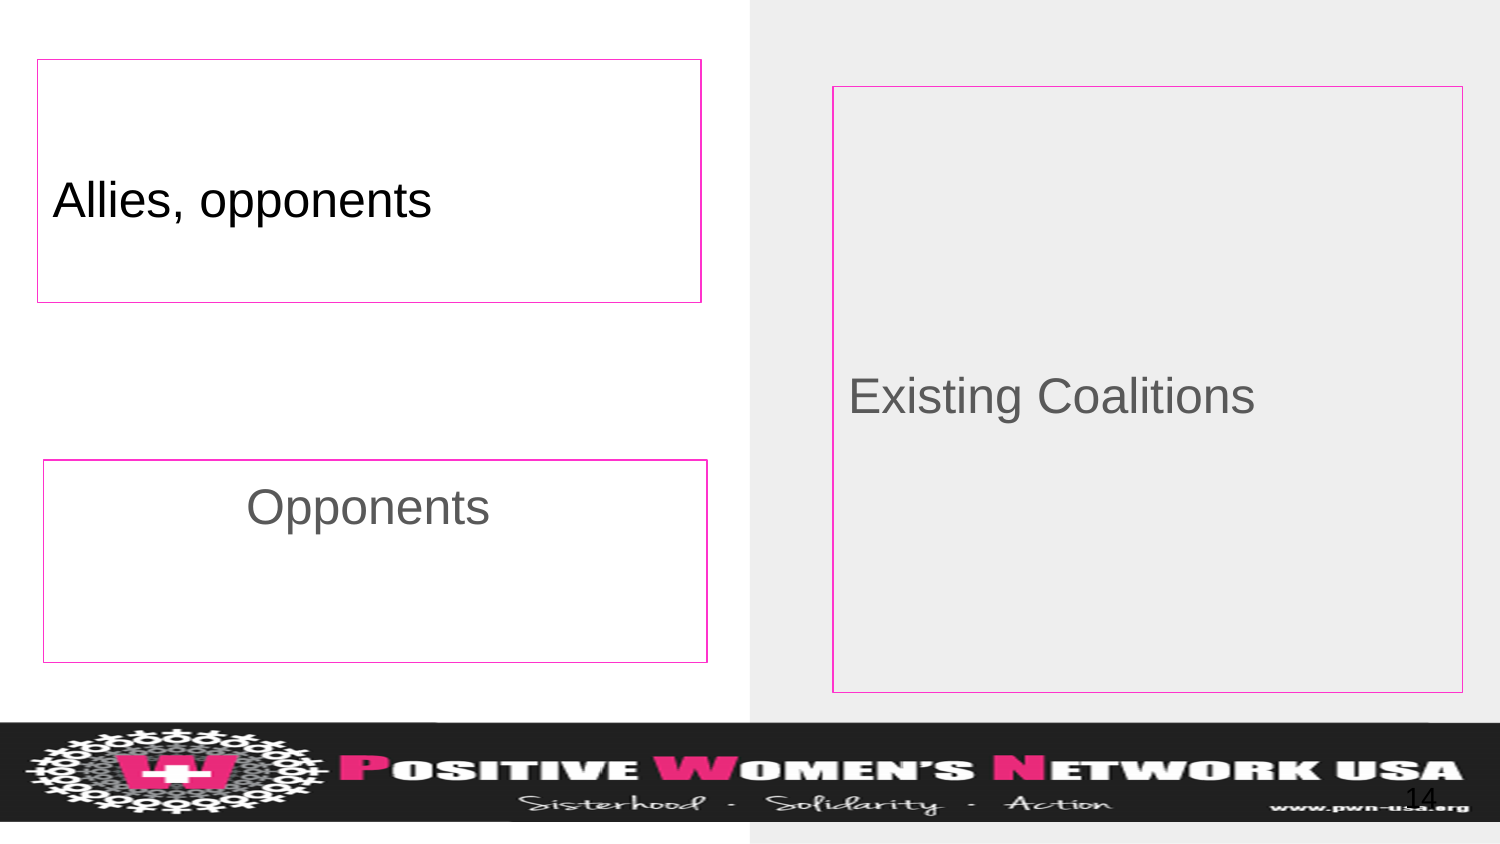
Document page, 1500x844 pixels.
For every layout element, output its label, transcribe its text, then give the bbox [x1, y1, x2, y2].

picture [0, 722, 1500, 823]
subtitle Opponents [43, 459, 708, 663]
title Allies, opponents [37, 59, 702, 303]
list Existing Coalitions [833, 86, 1463, 693]
